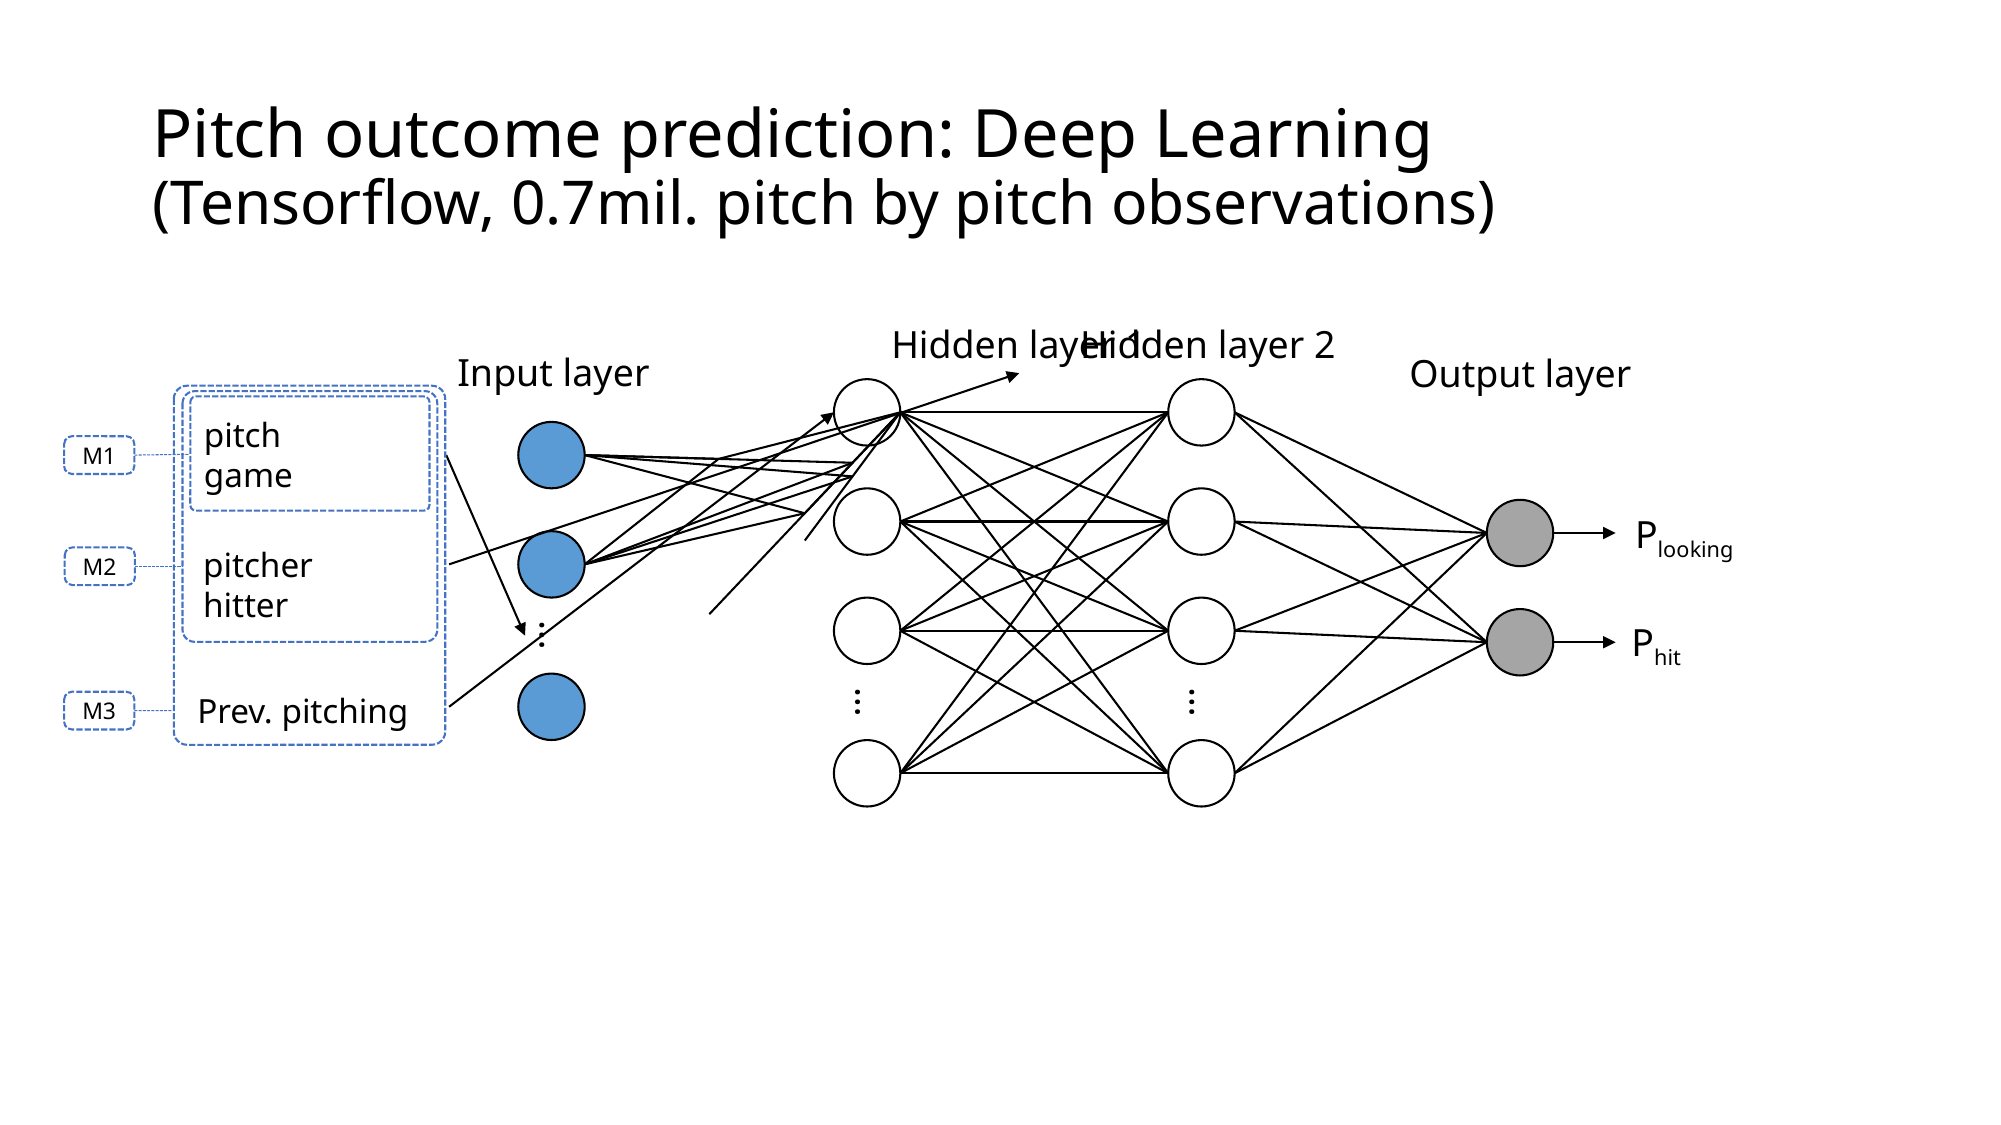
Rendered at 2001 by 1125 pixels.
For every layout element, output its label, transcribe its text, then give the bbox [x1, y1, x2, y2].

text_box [446, 313, 1754, 854]
text_box [172, 384, 446, 746]
title Pitch outcome prediction: Deep Learning (Tensorflow, 0.7mil. pitch by pitch observations) [137, 59, 1863, 278]
text_box M1 [63, 435, 136, 476]
text_box M3 [63, 690, 136, 731]
text_box M2 [63, 546, 136, 587]
